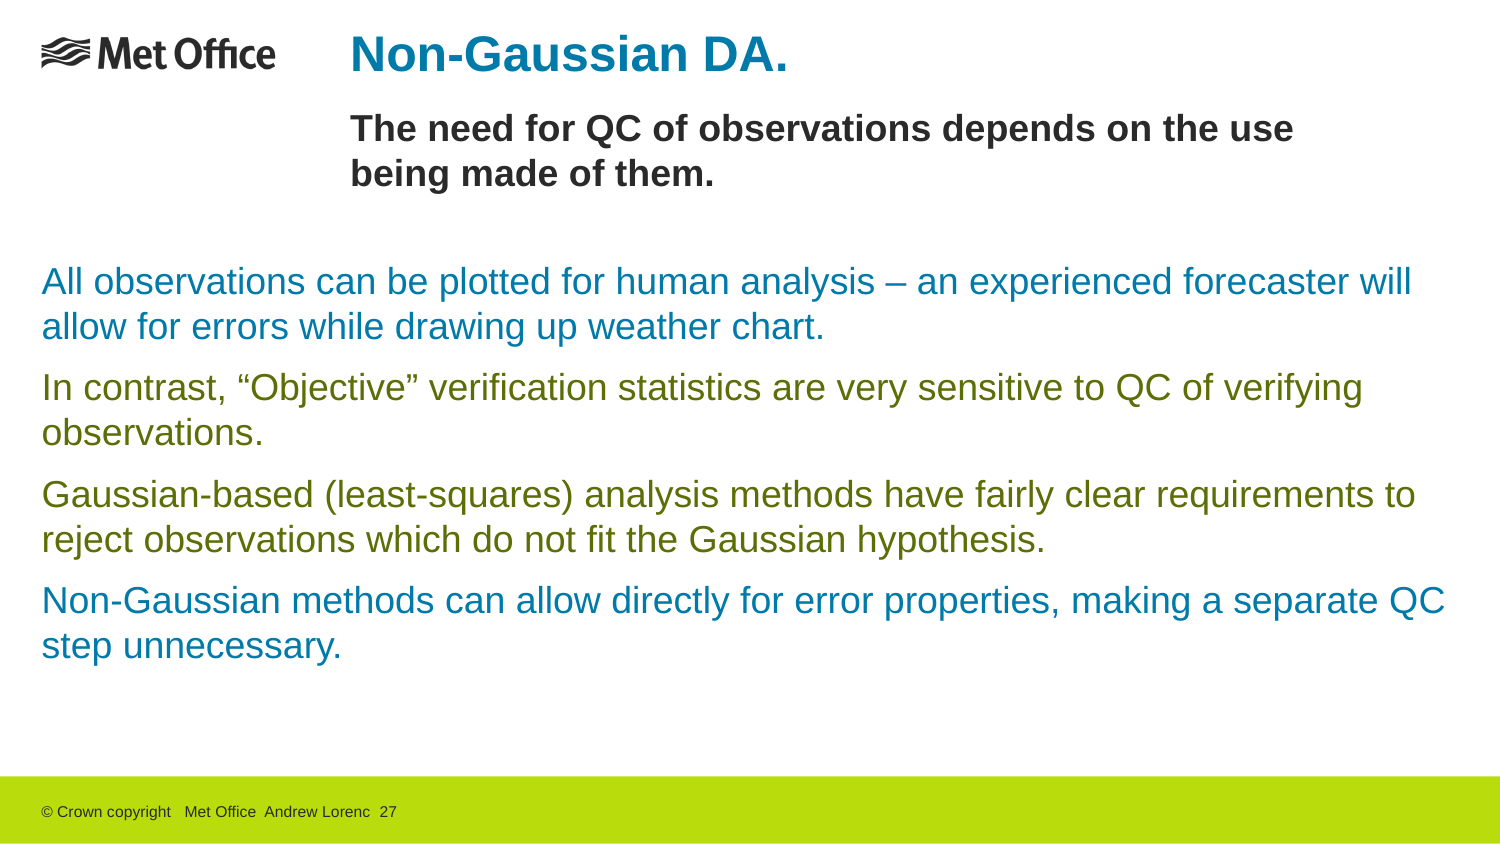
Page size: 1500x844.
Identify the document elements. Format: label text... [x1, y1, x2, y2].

list All observations can be plotted for human analysis – an experienced forecaster will allow for errors while drawing up weather chart. In contrast, “Objective” verification statistics are very sensitive to QC of verifying observations. Gaussian-based (least-squares) analysis methods have fairly clear requirements to reject observations which do not fit the Gaussian hypothesis. Non-Gaussian methods can allow directly for error properties, making a separate QC step unnecessary. [30, 251, 1468, 745]
picture [10, 6, 307, 100]
footer © Crown copyright Met Office Andrew Lorenc 27 [0, 776, 1500, 844]
title Non-Gaussian DA. The need for QC of observations depends on the use being made of them. [338, 15, 1377, 202]
